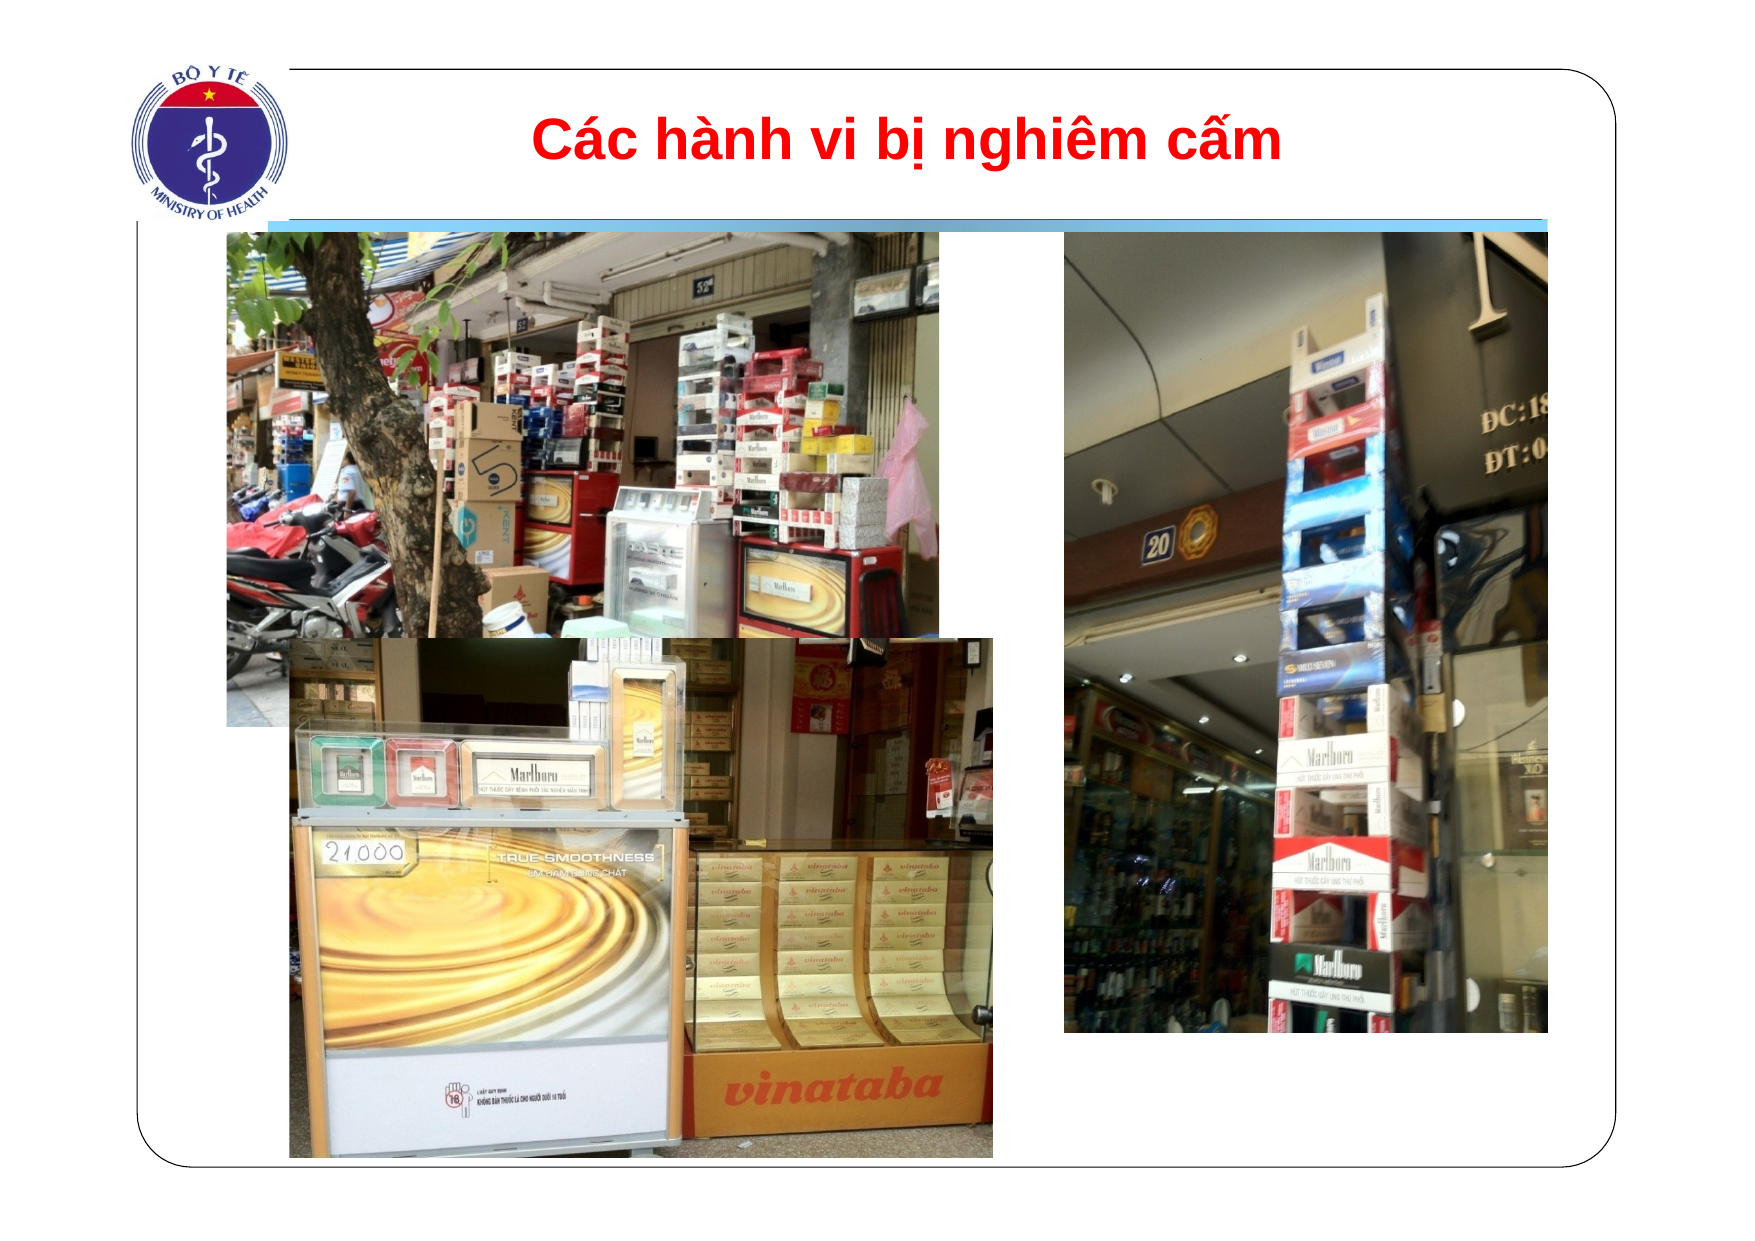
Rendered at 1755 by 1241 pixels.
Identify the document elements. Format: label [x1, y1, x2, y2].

text_box [130, 63, 1617, 1168]
